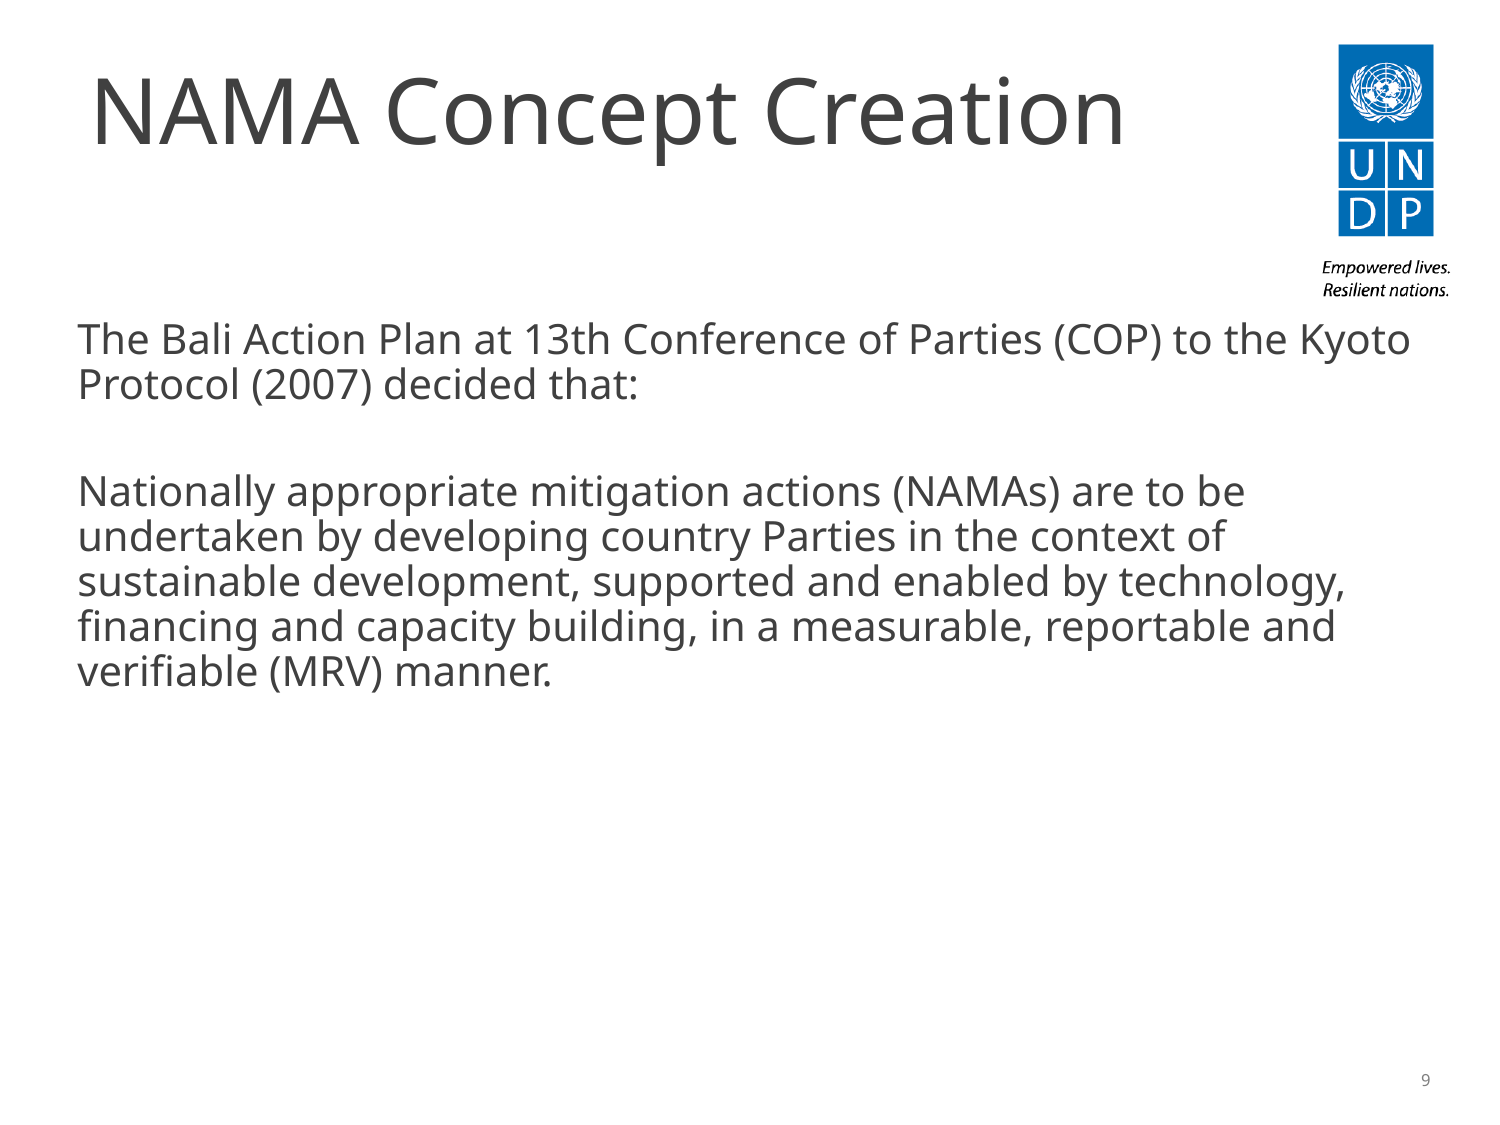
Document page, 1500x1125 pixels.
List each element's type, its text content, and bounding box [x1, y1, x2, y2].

title NAMA Concept Creation [75, 45, 1329, 233]
picture [1312, 37, 1456, 302]
list The Bali Action Plan at 13th Conference of Parties (COP) to the Kyoto Protocol (2007) decided that: Nationally appropriate mitigation actions (NAMAs) are to be undertaken by developing country Parties in the context of sustainable development, supported and enabled by technology, financing and capacity building, in a measurable, reportable and verifiable (MRV) manner. [62, 311, 1438, 1071]
